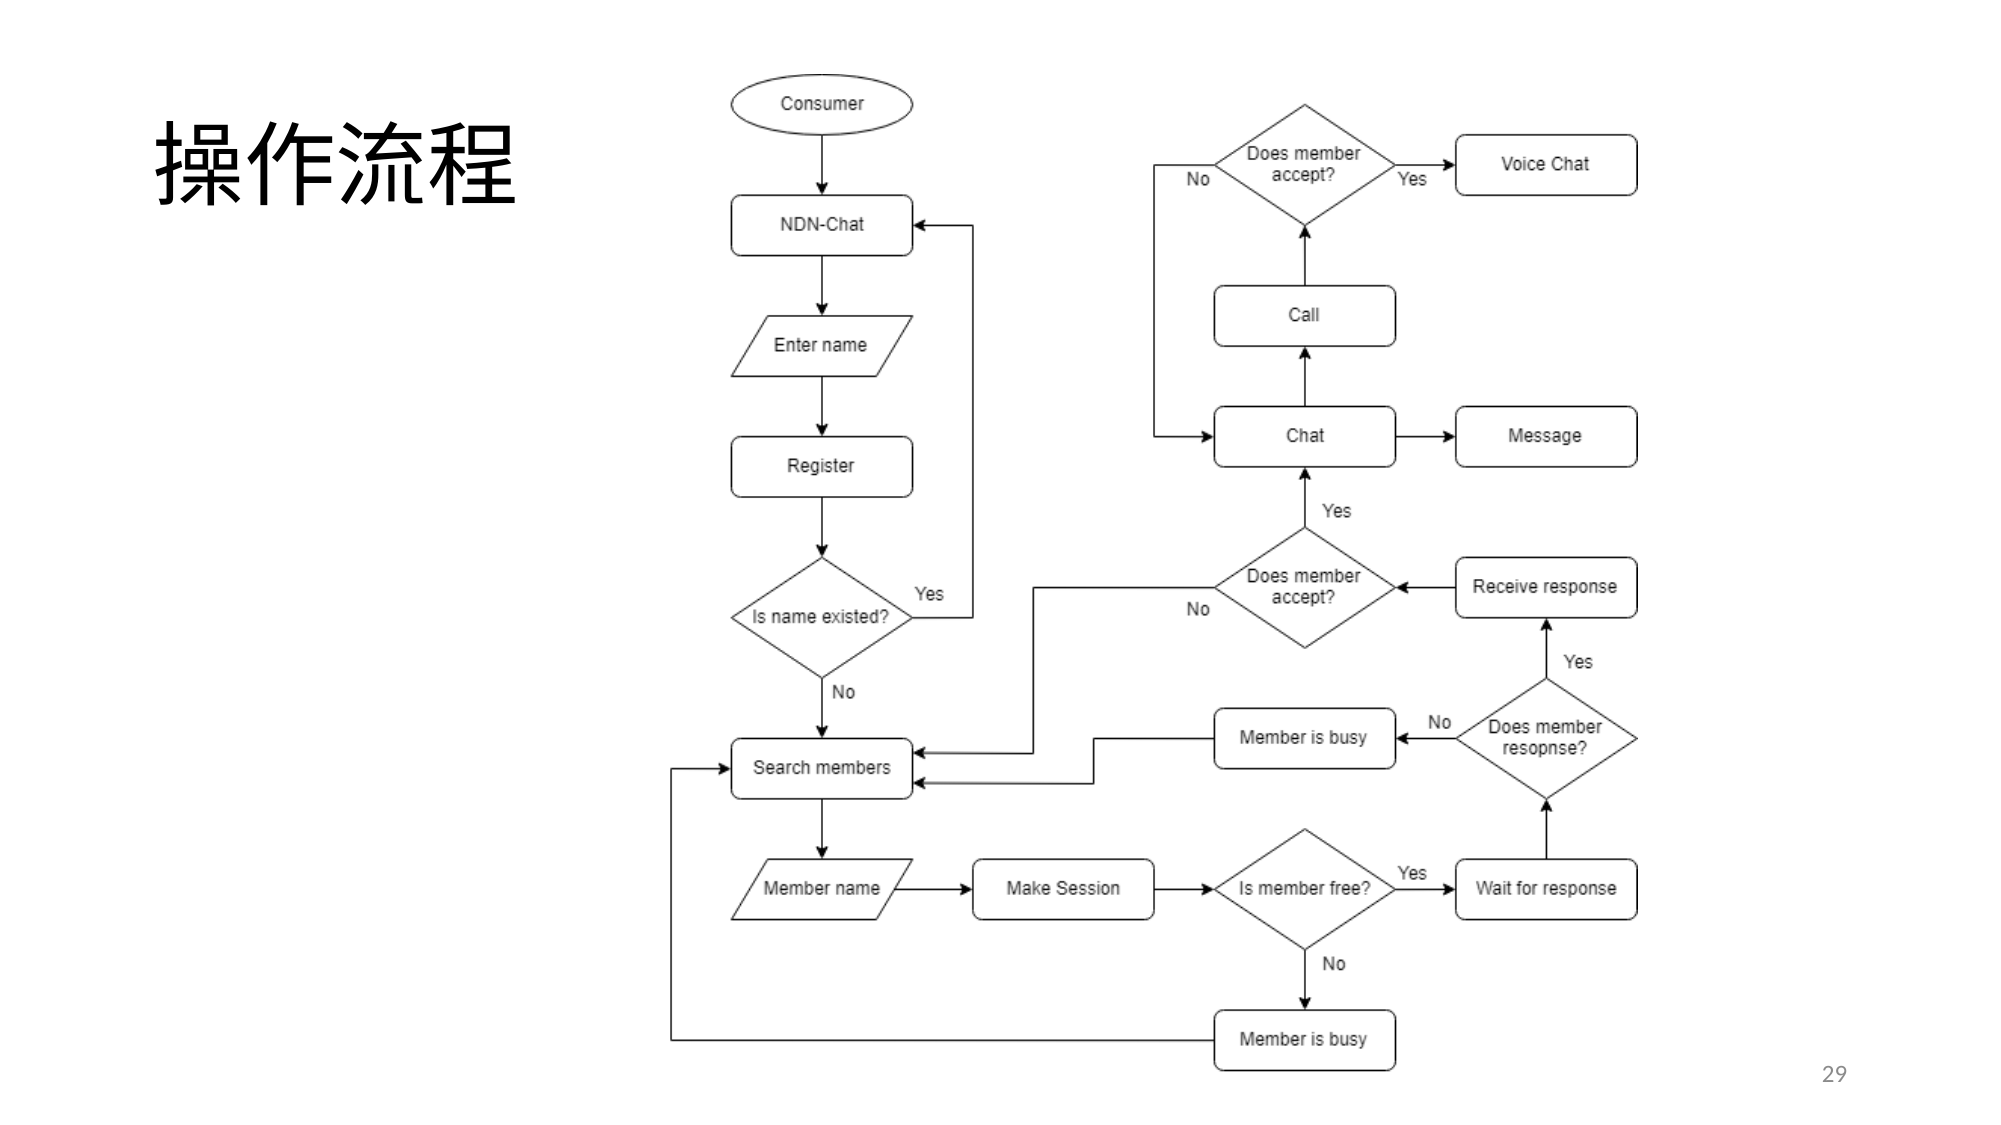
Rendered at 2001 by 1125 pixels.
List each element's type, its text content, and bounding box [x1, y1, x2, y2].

title 操作流程 [137, 59, 1863, 278]
slide_number 29 [1412, 1042, 1863, 1103]
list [660, 74, 1638, 1073]
